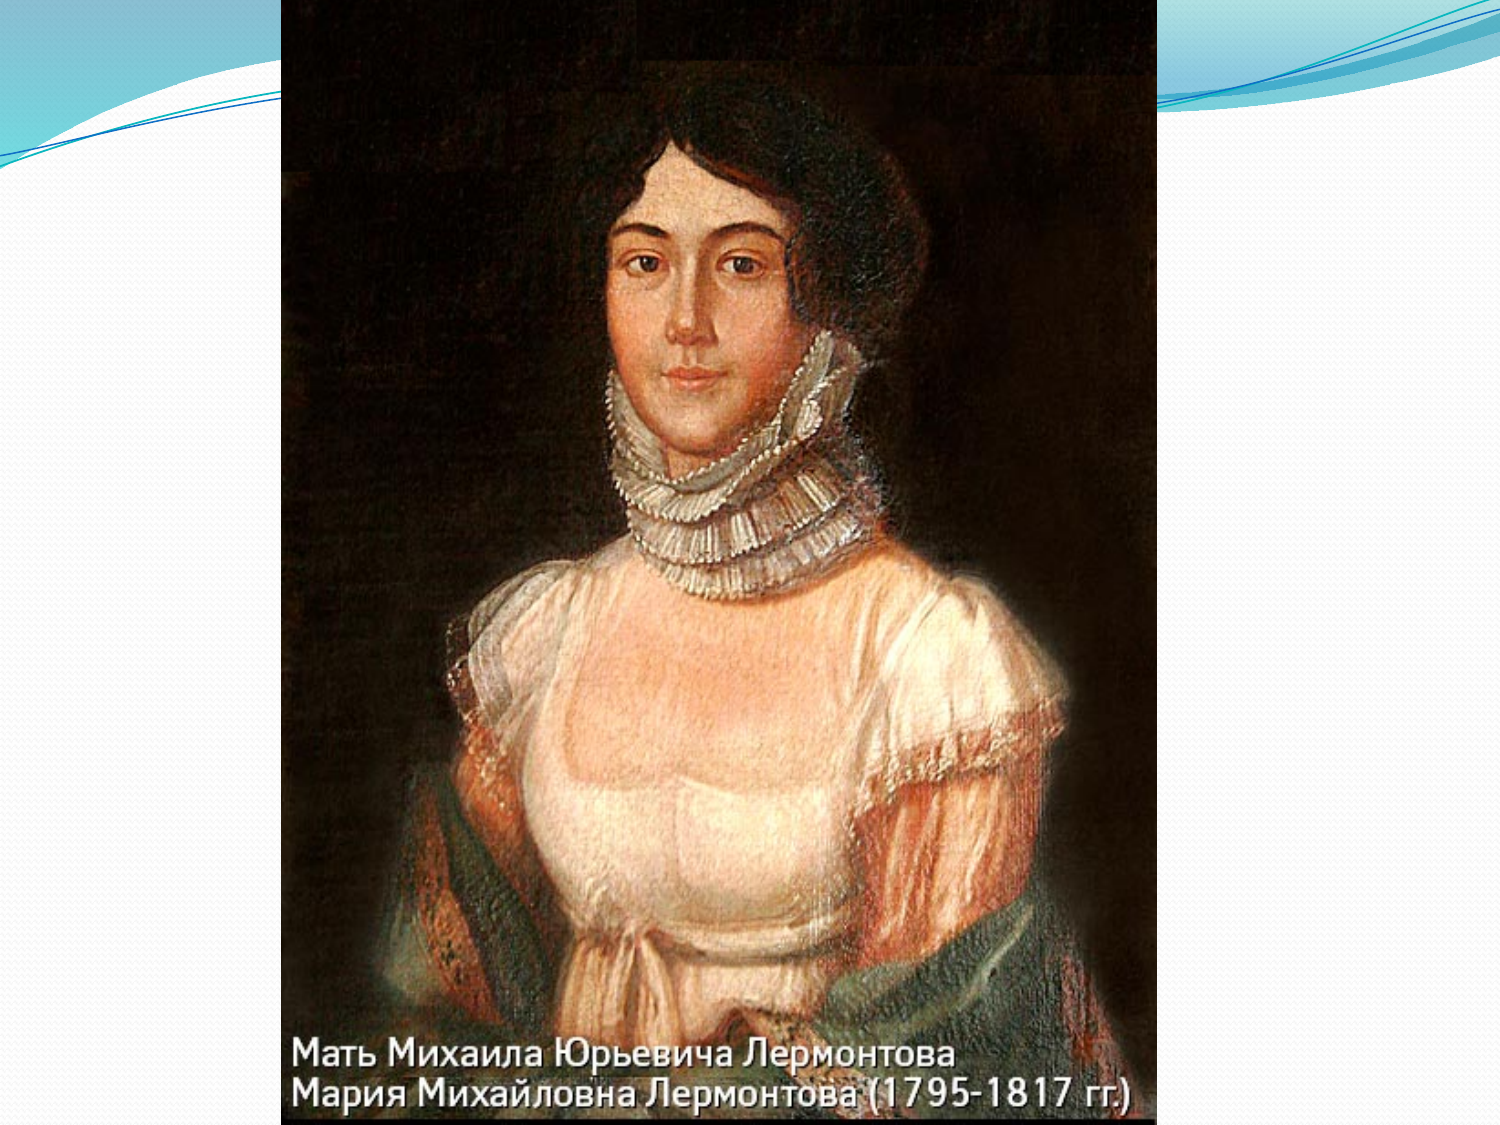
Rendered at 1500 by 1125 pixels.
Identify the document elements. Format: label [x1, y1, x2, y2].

picture [280, 0, 1157, 1125]
